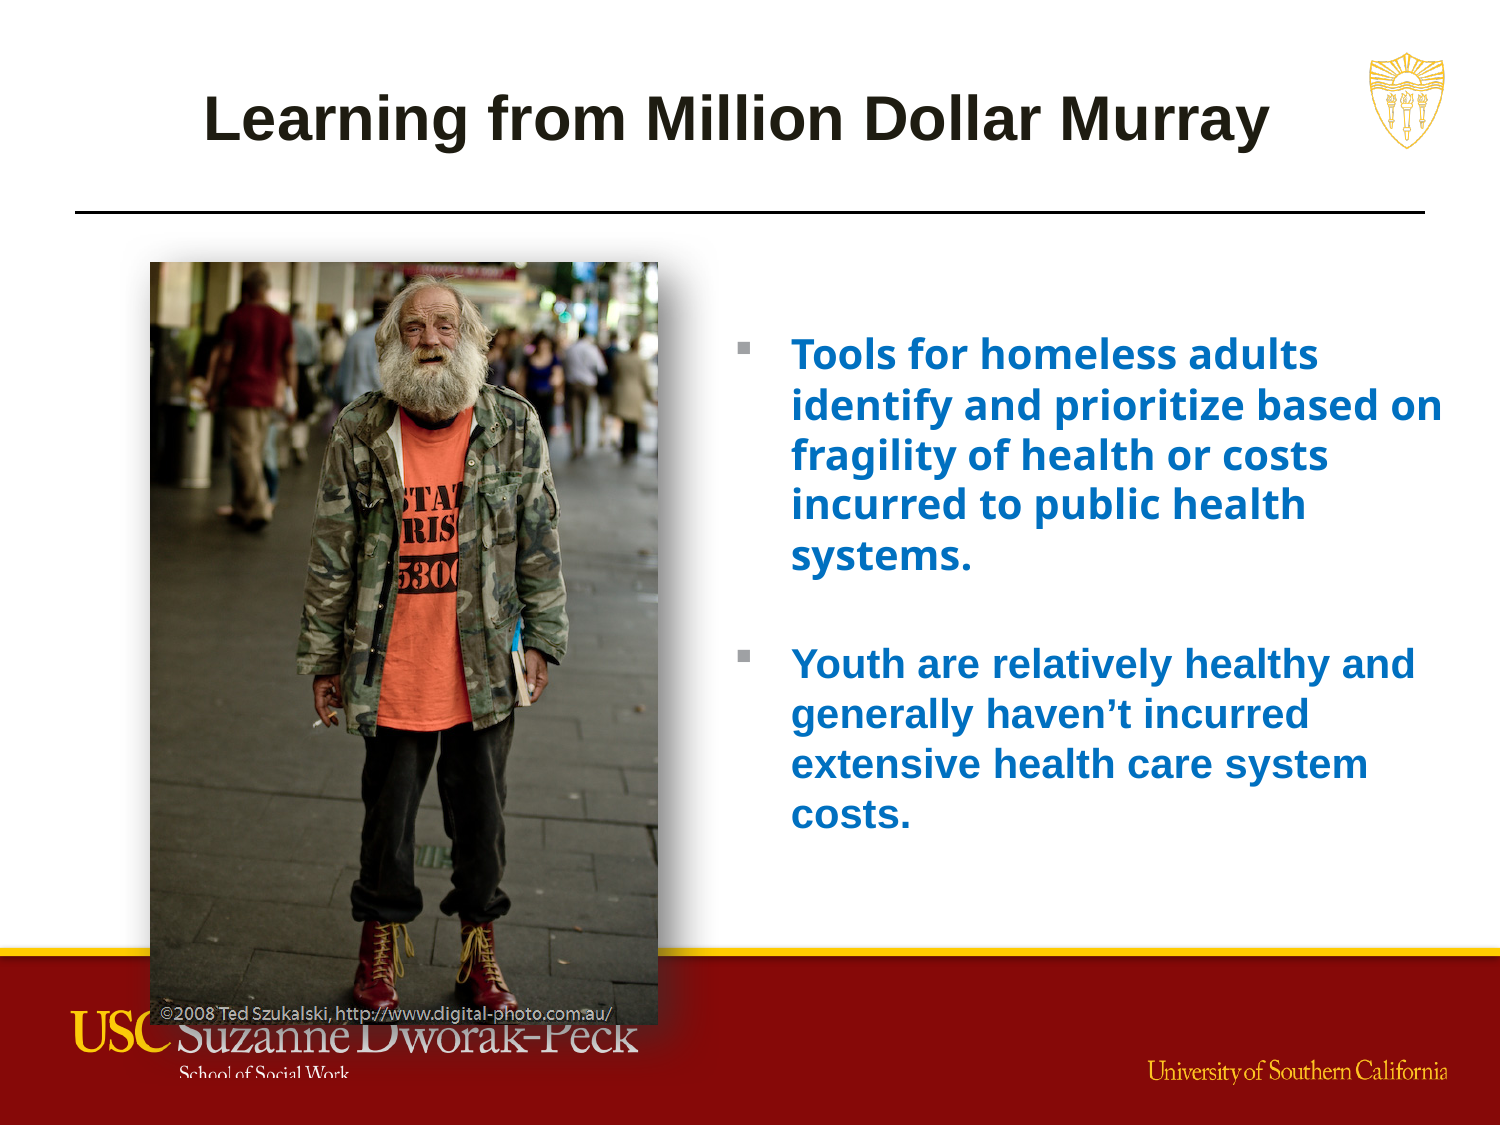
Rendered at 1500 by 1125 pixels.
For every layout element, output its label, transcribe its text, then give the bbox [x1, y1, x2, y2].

text_box Tools for homeless adults identify and prioritize based on fragility of health or costs incurred to public health systems. Youth are relatively healthy and generally haven’t incurred extensive health care system costs. [699, 262, 1475, 1025]
picture [149, 262, 659, 1026]
title Learning from Million Dollar Murray [99, 75, 1375, 163]
